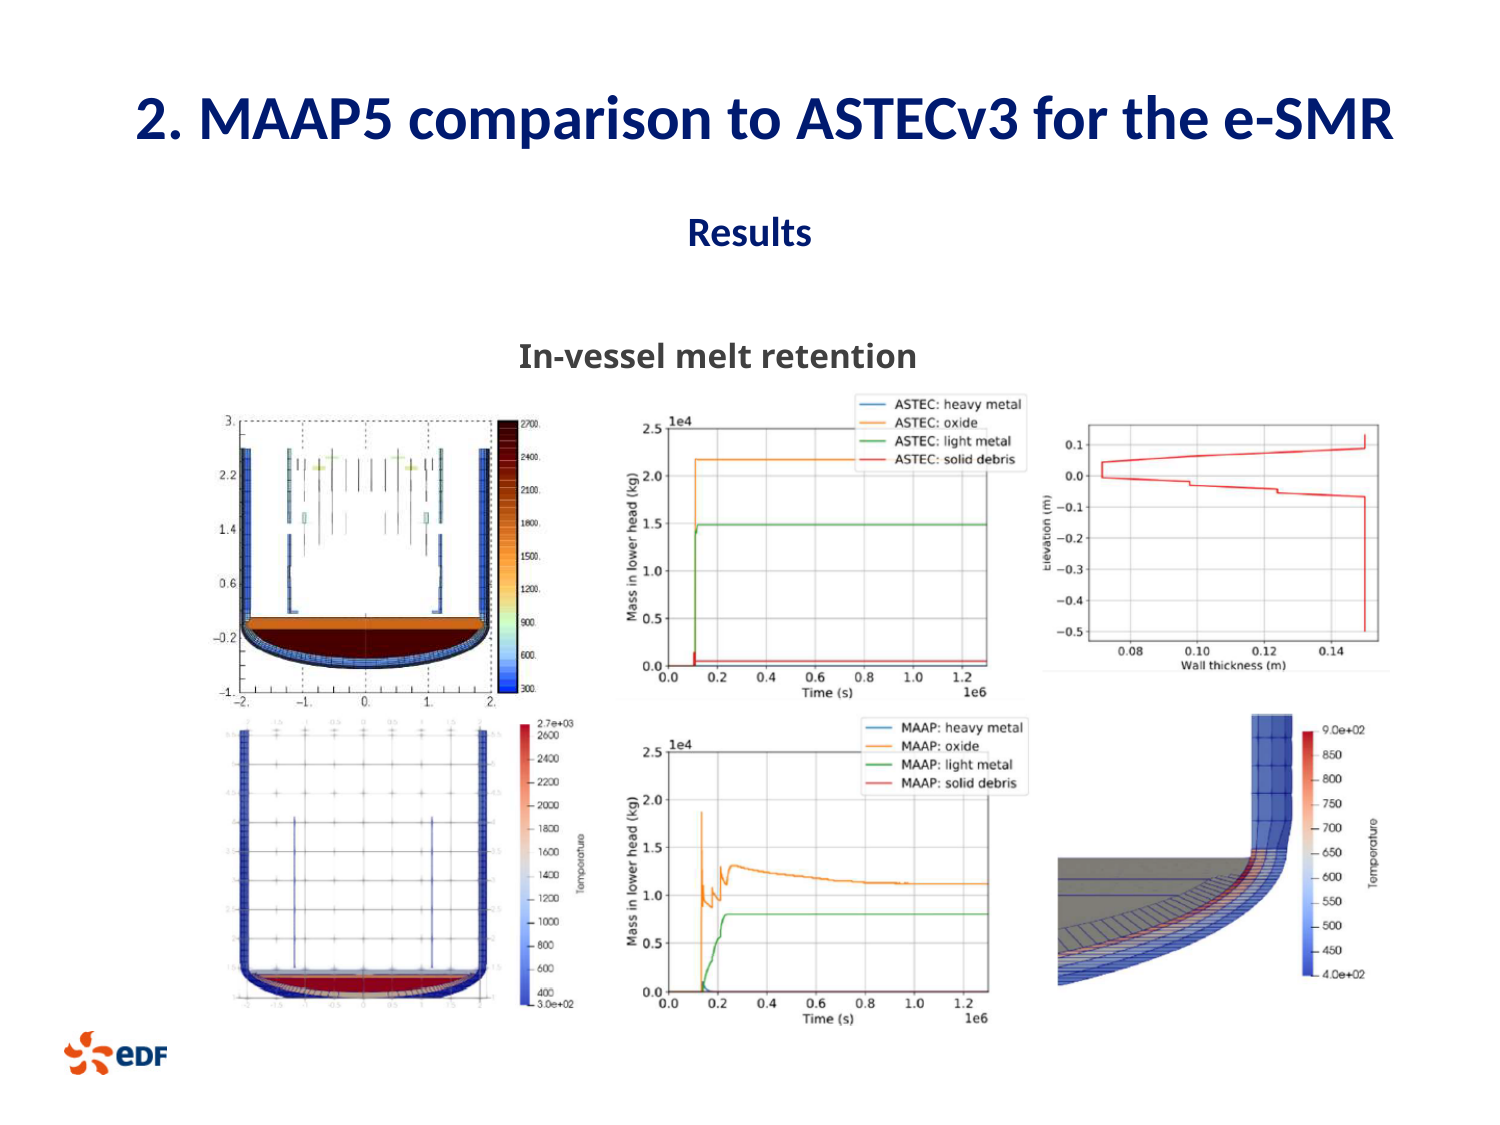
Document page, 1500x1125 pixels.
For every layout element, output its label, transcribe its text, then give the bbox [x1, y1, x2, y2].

picture [64, 1031, 167, 1075]
picture [203, 380, 1390, 1033]
text_box In-vessel melt retention (IVMR) [504, 327, 1050, 379]
text_box Results [78, 197, 1422, 263]
title 2. MAAP5 comparison to ASTECv3 for the e-SMR [118, 66, 1413, 197]
